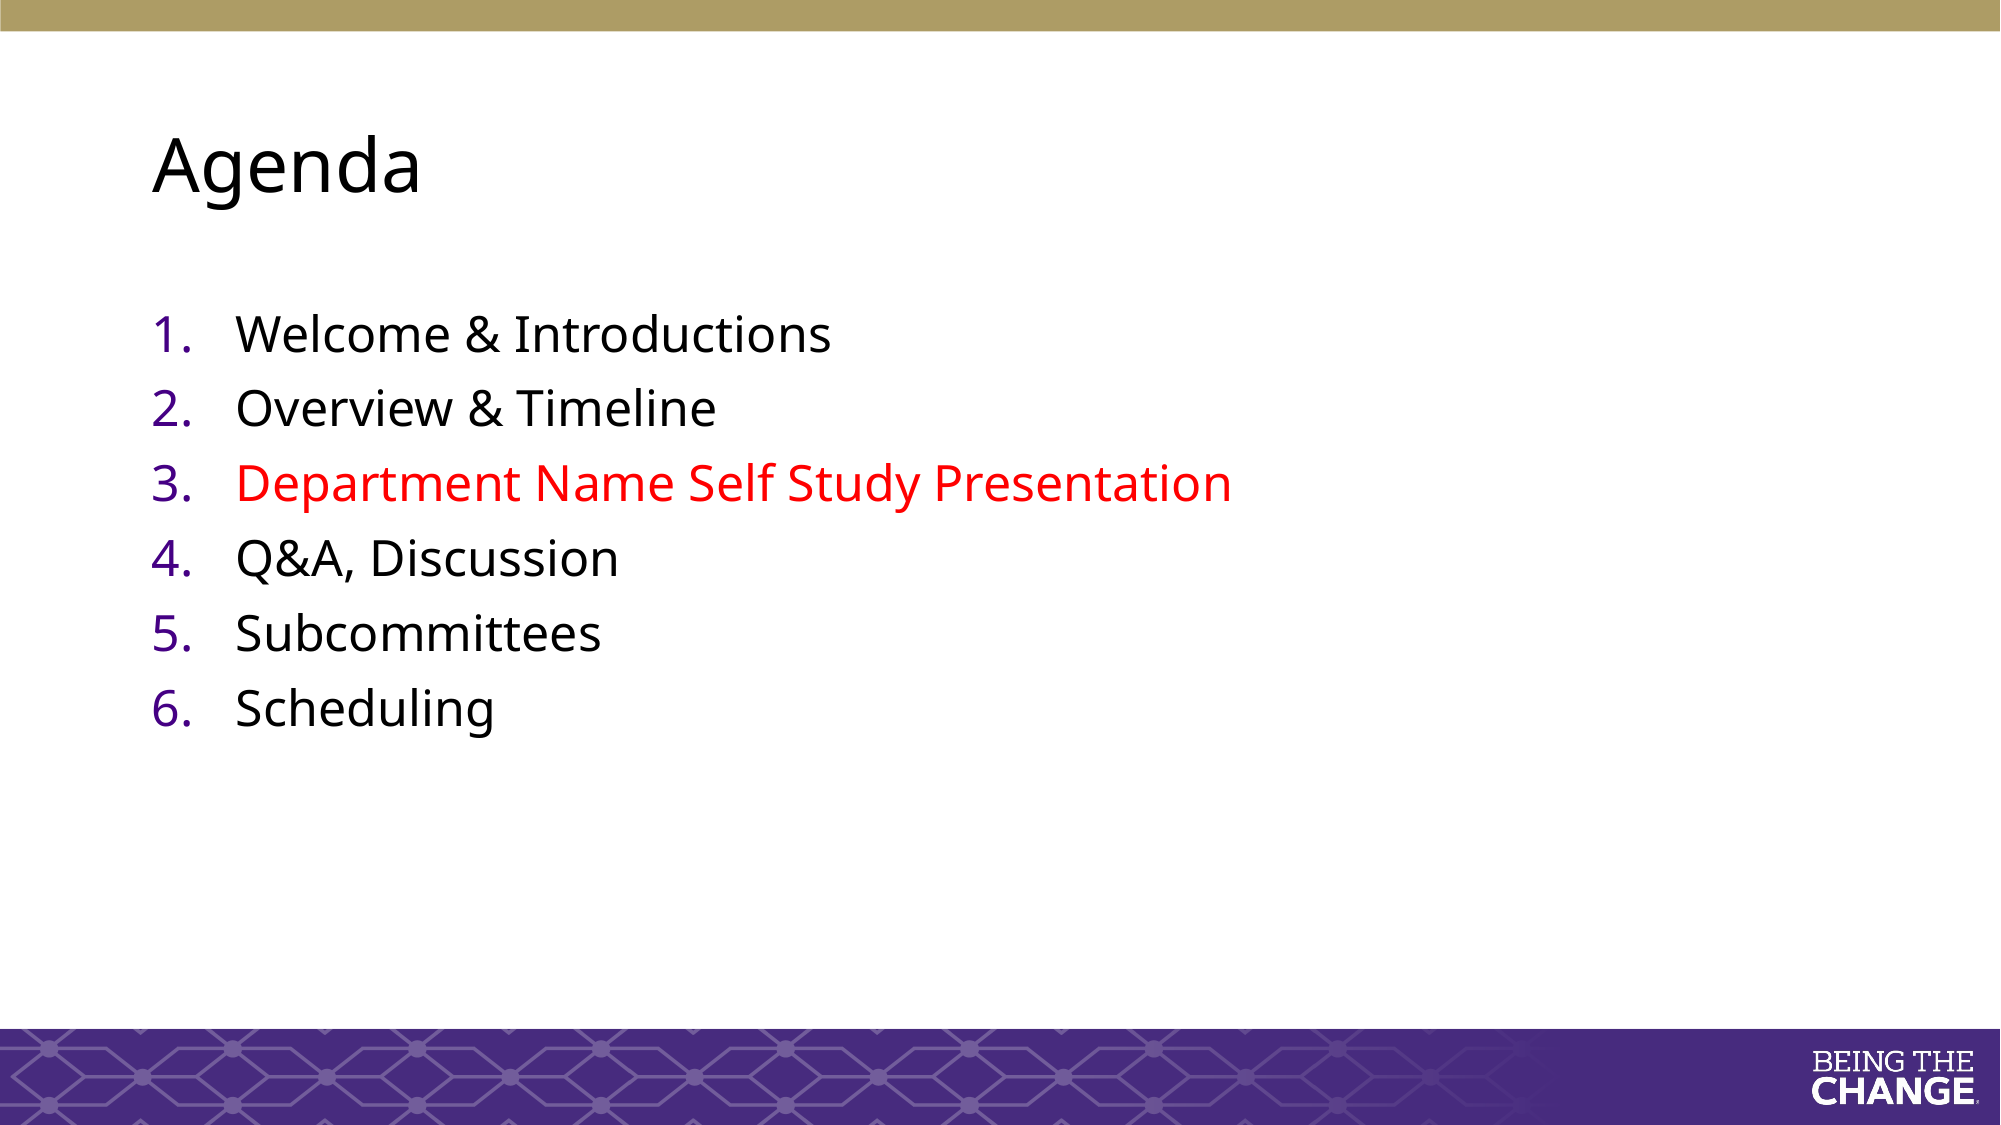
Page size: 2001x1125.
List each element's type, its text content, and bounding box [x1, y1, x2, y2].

title Agenda [137, 59, 1863, 278]
picture [0, 495, 2000, 1125]
list Welcome & Introductions Overview & Timeline Department Name Self Study Presentation Q&A, Discussion Subcommittees Scheduling [136, 301, 1863, 1001]
